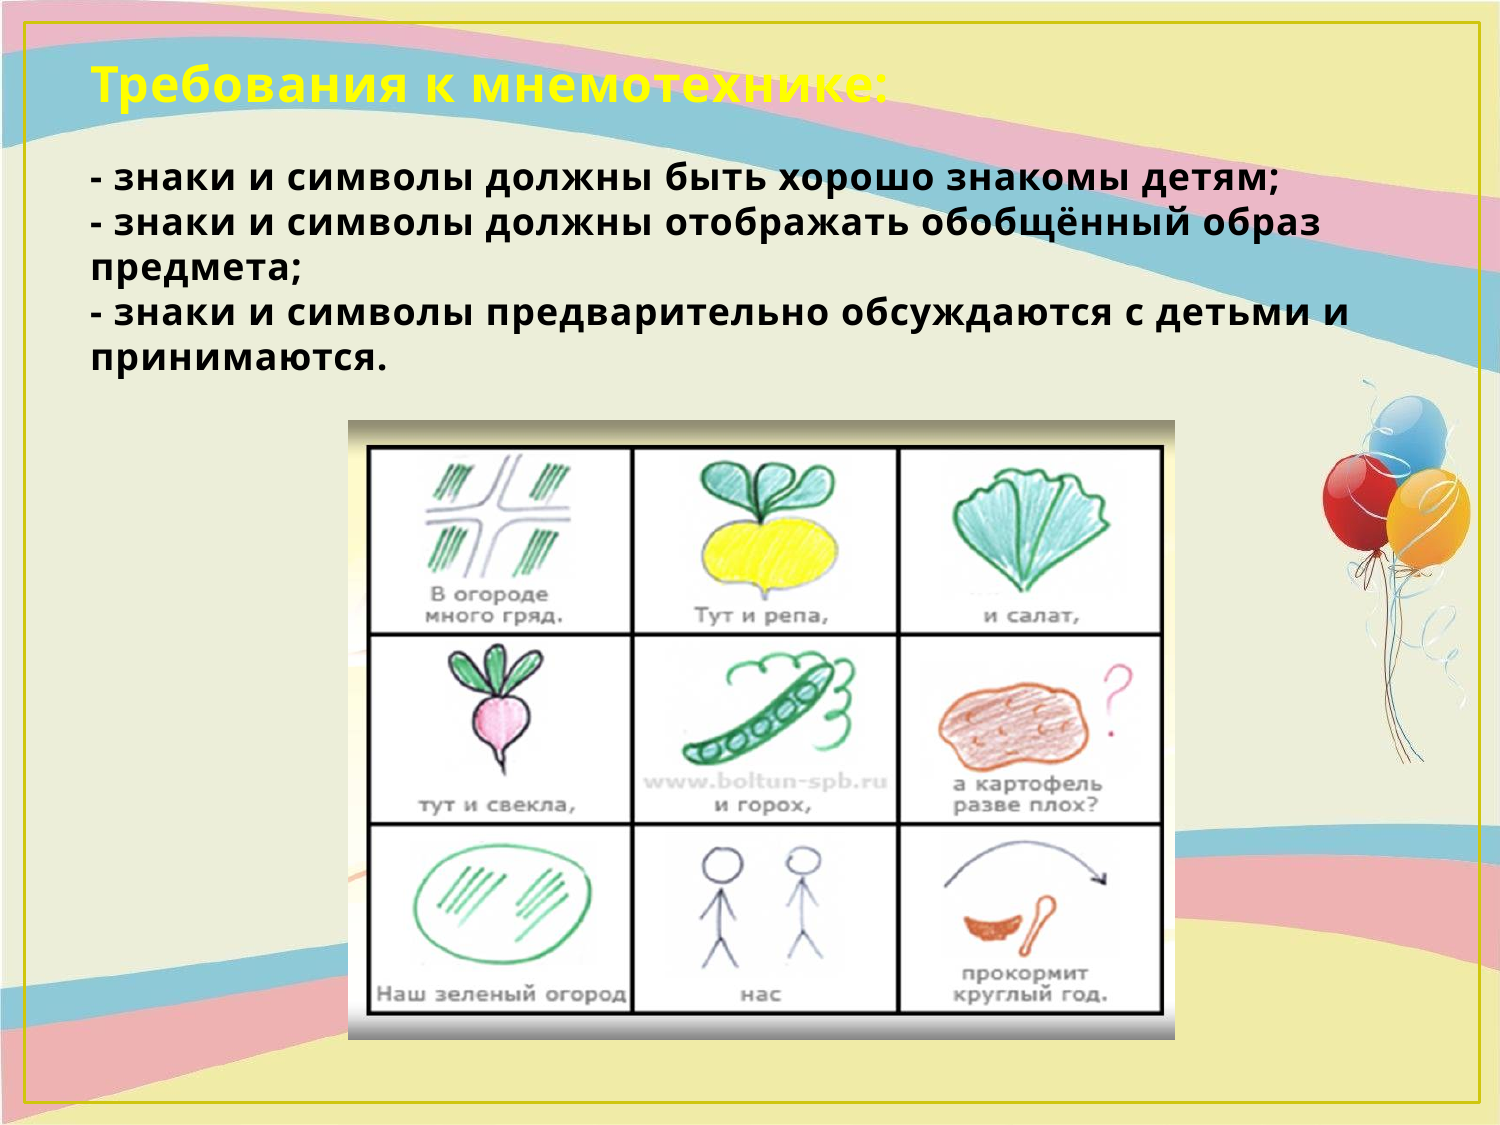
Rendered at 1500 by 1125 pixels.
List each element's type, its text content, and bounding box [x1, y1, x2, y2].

picture [0, 0, 1500, 1125]
title Требования к мнемотехнике: - знаки и символы должны быть хорошо знакомы детям; - знаки и символы должны отображать обобщённый образ предмета; - знаки и символы предварительно обсуждаются с детьми и принимаются. [75, 45, 1425, 386]
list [348, 420, 1175, 1041]
